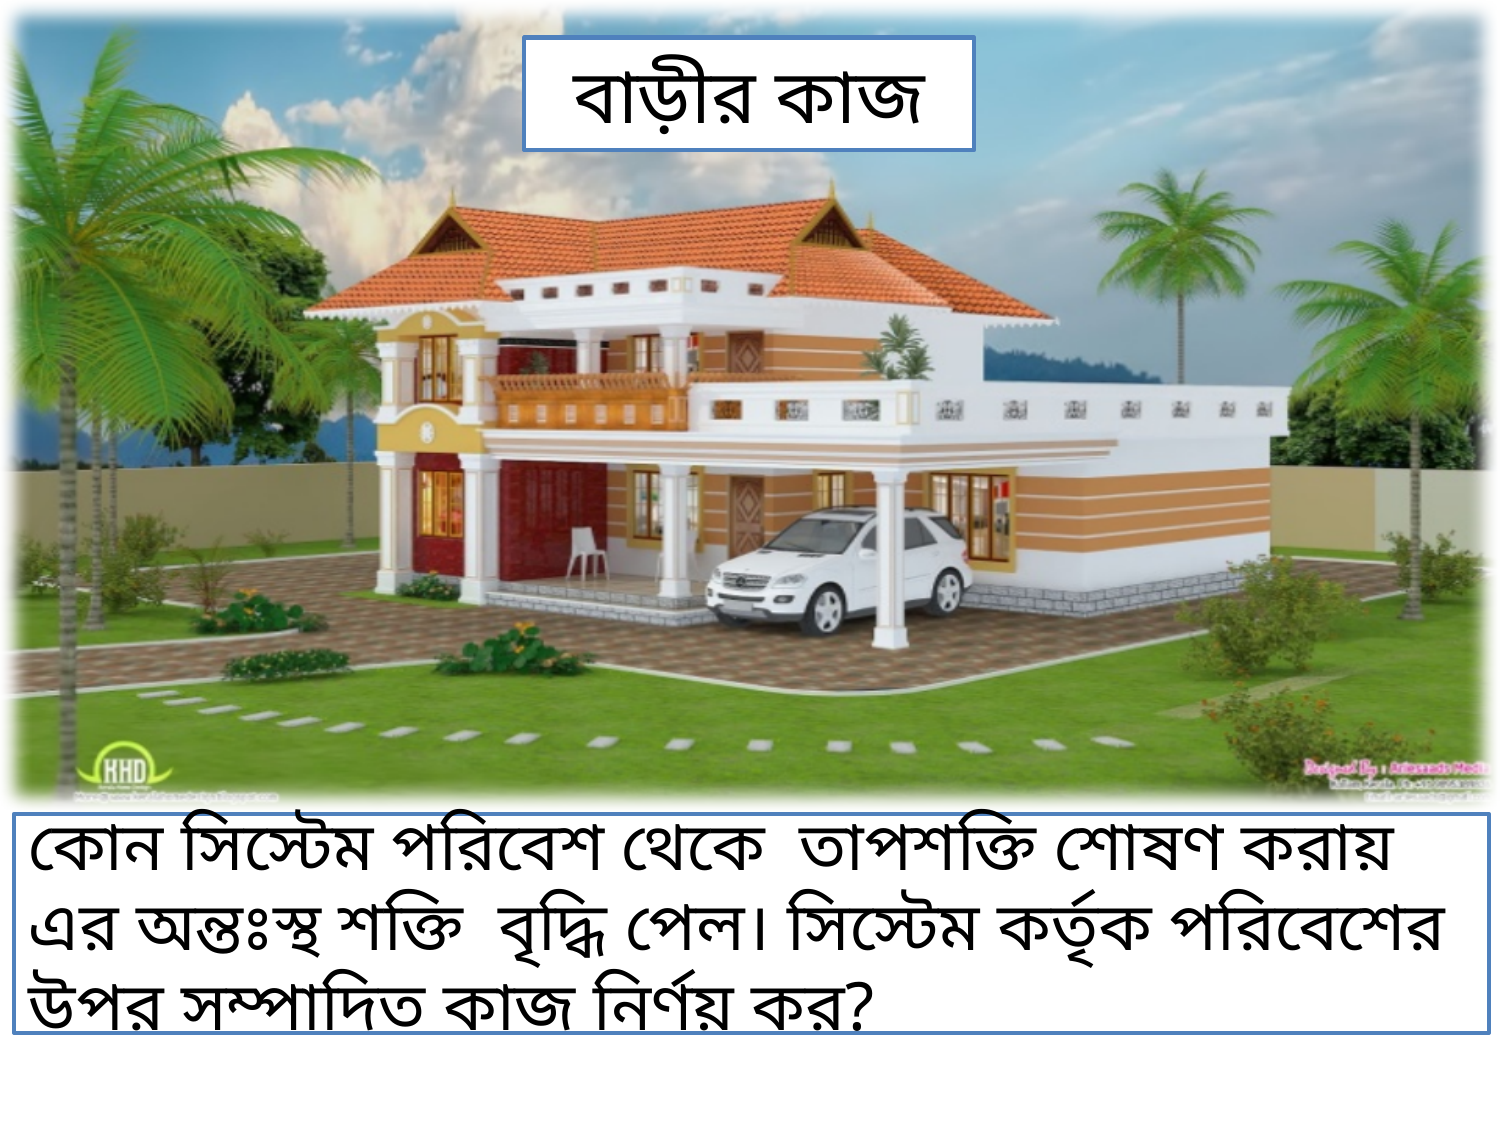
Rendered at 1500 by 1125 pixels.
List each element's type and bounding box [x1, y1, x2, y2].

picture [0, 0, 1500, 813]
